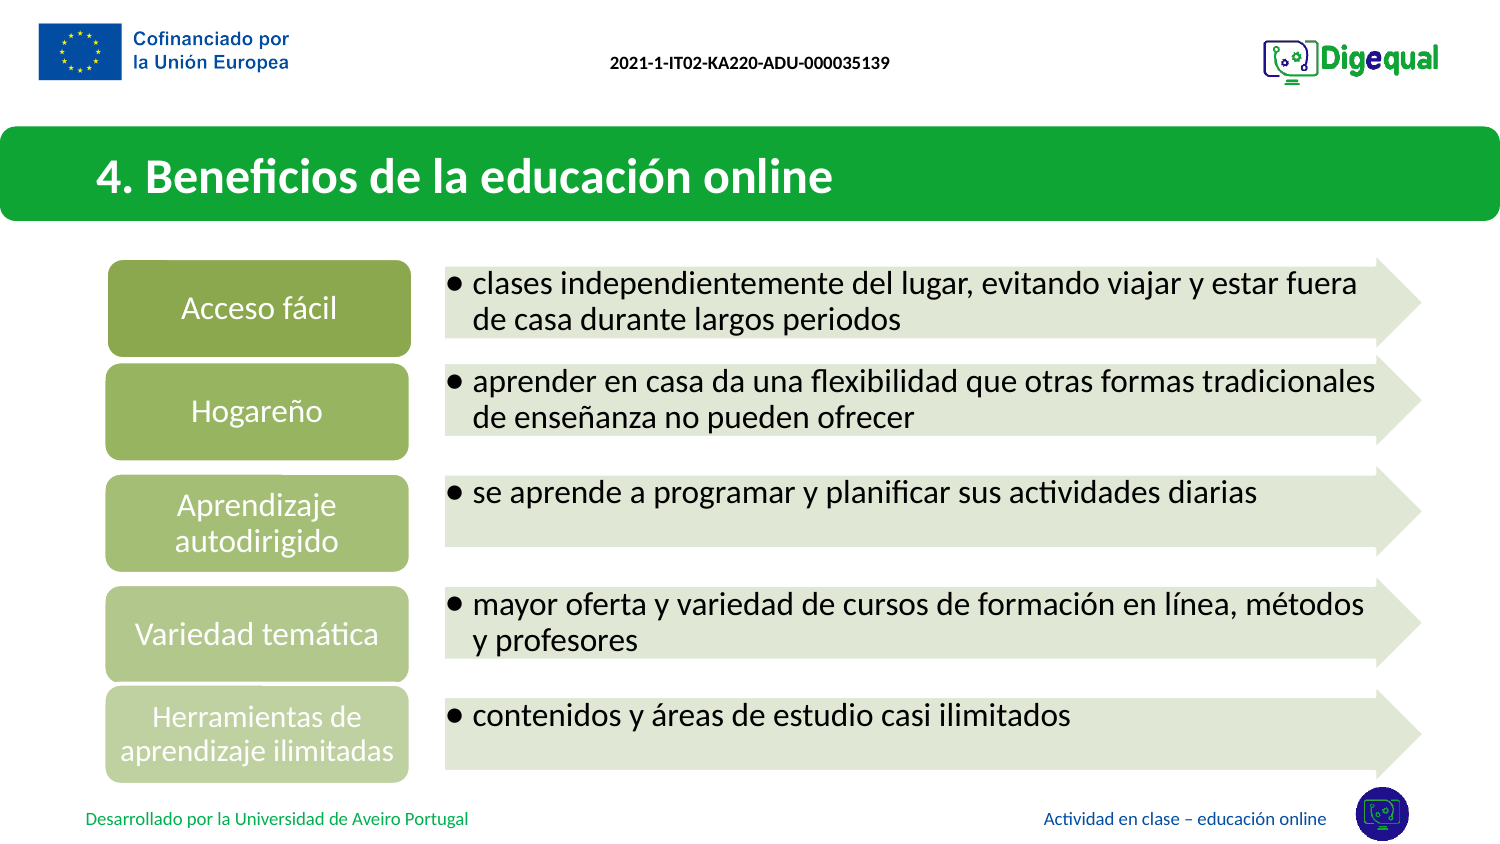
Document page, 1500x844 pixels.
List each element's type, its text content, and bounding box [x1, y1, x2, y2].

picture [1353, 786, 1411, 842]
picture [35, 20, 333, 84]
text_box Actividad en clase – educación online [1029, 799, 1352, 837]
picture [1255, 24, 1449, 96]
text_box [103, 251, 1426, 786]
text_box 4. Beneficios de la educación online [0, 126, 1500, 221]
title What is E-education? [75, 33, 1425, 175]
text_box Desarrollado por la Universidad de Aveiro Portugal [70, 799, 616, 837]
